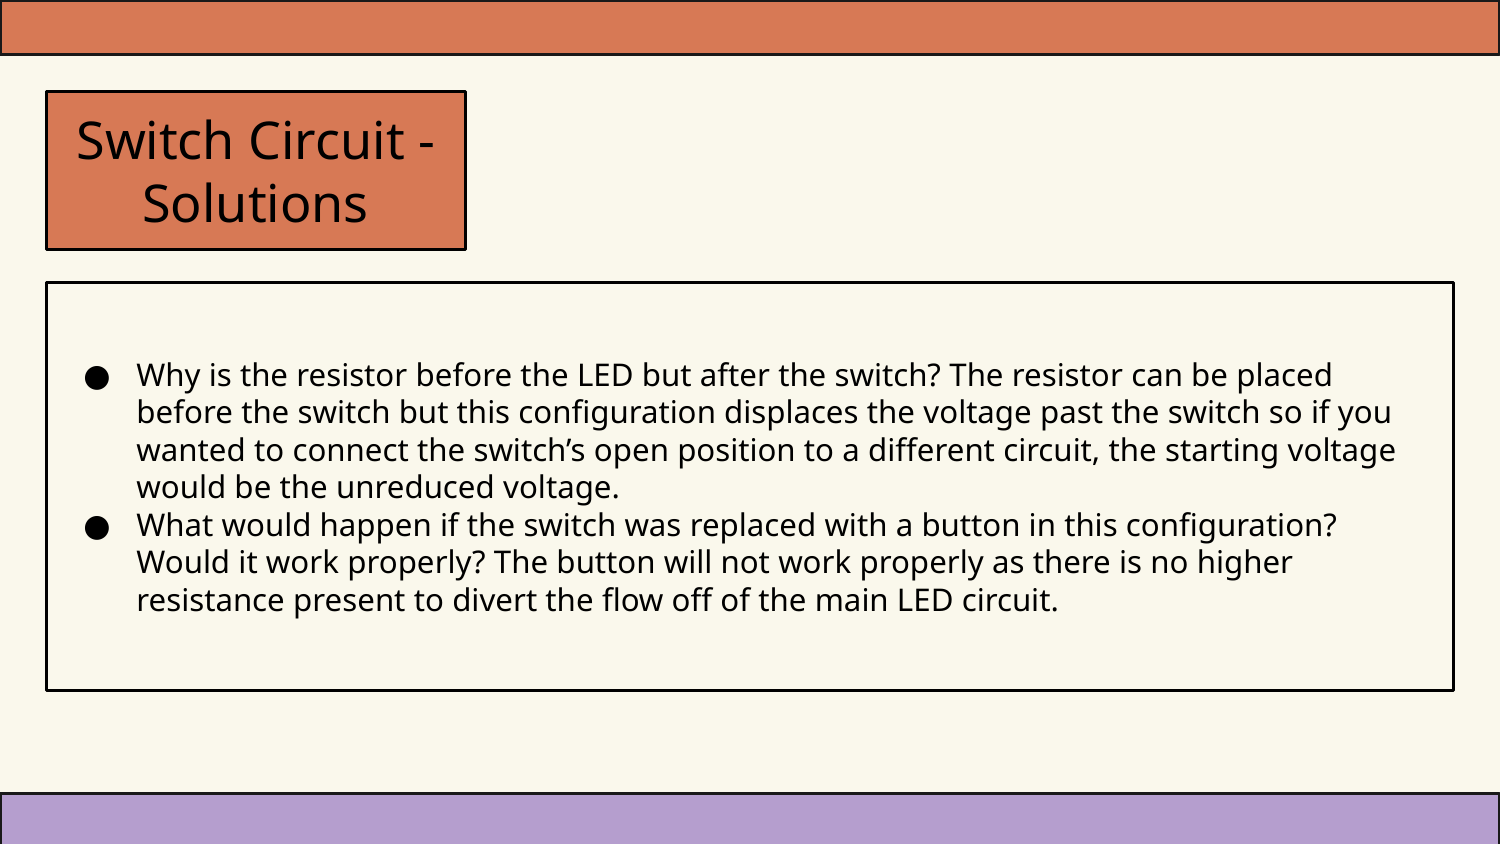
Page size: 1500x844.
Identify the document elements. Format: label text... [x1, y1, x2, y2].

subtitle Why is the resistor before the LED but after the switch? The resistor can be placed before the switch but this configuration displaces the voltage past the switch so if you wanted to connect the switch’s open position to a different circuit, the starting voltage would be the unreduced voltage. What would happen if the switch was replaced with a button in this configuration? Would it work properly? The button will not work properly as there is no higher resistance present to divert the flow off of the main LED circuit. [46, 282, 1454, 691]
title Switch Circuit - Solutions [45, 90, 467, 251]
